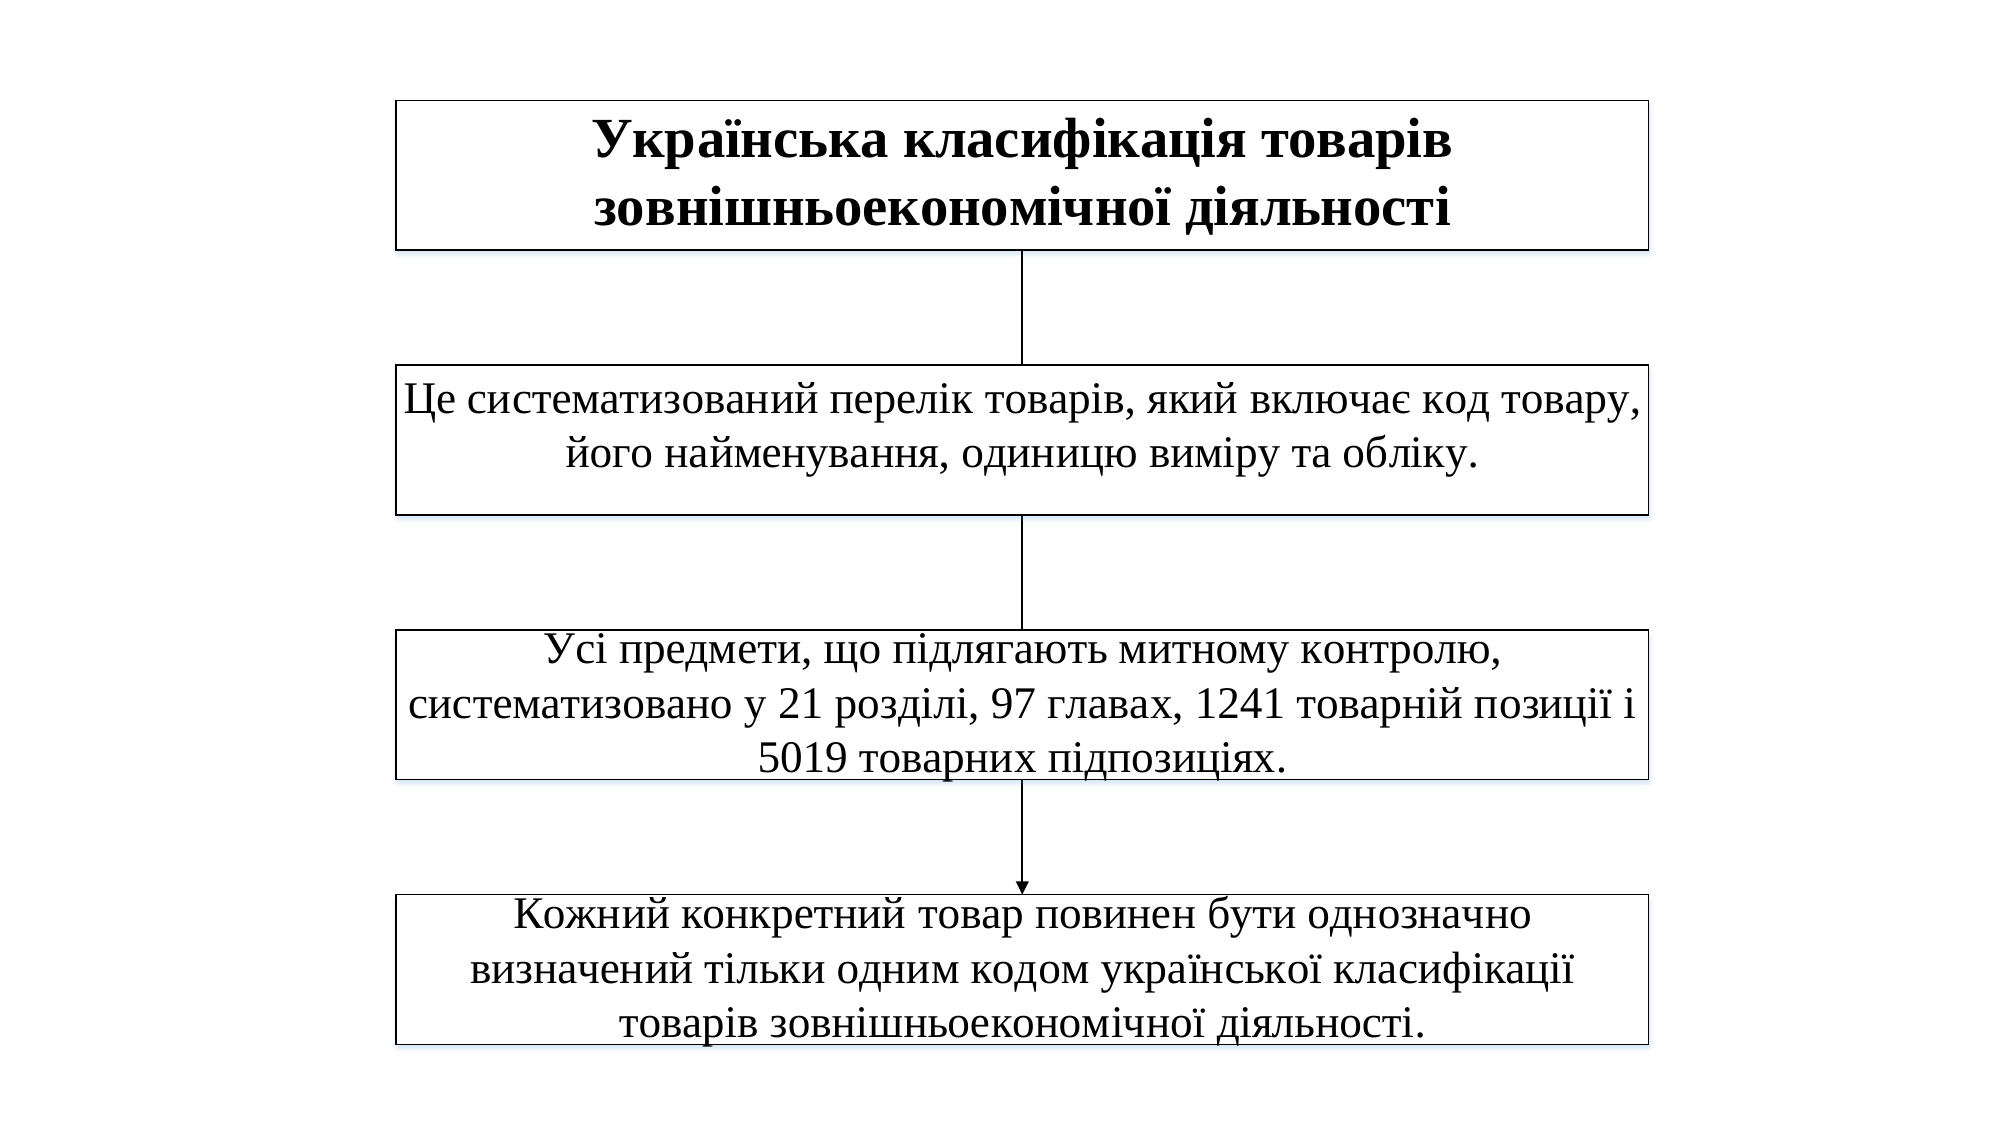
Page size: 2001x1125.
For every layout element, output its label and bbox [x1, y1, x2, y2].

list [378, 90, 1676, 1071]
